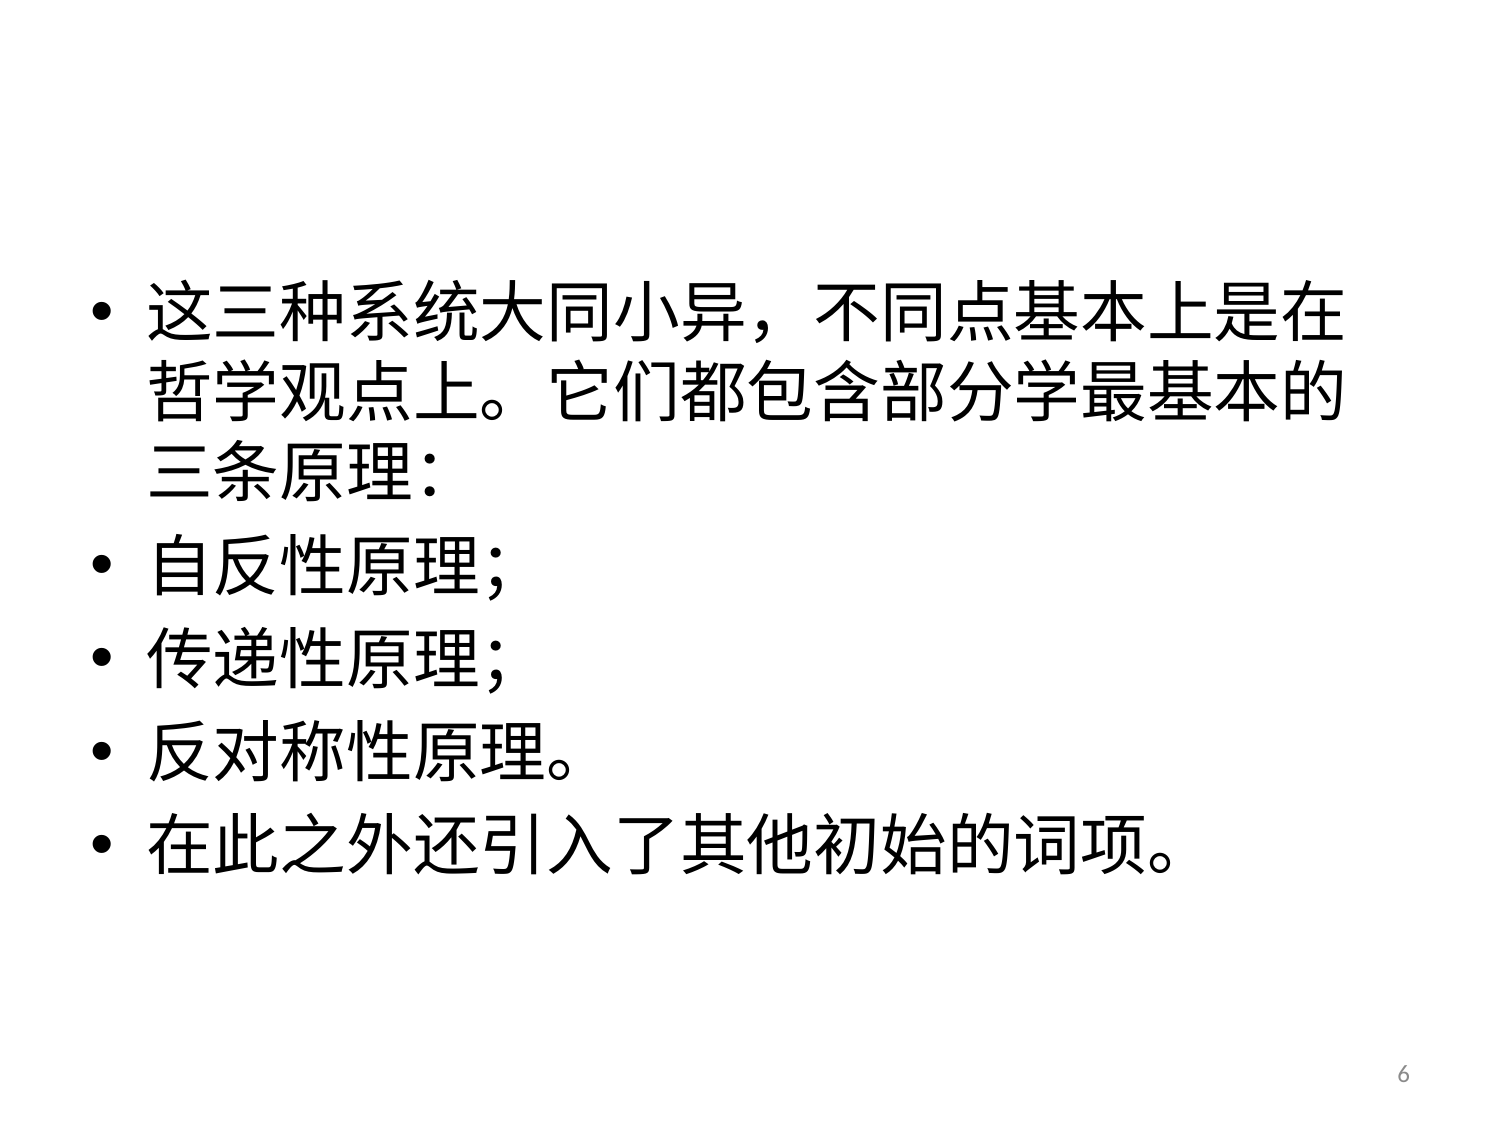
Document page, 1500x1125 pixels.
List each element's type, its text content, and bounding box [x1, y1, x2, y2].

list 这三种系统大同小异，不同点基本上是在哲学观点上。它们都包含部分学最基本的三条原理： 自反性原理； 传递性原理； 反对称性原理。 在此之外还引入了其他初始的词项。 [75, 262, 1425, 1005]
slide_number 6 [1074, 1042, 1425, 1103]
